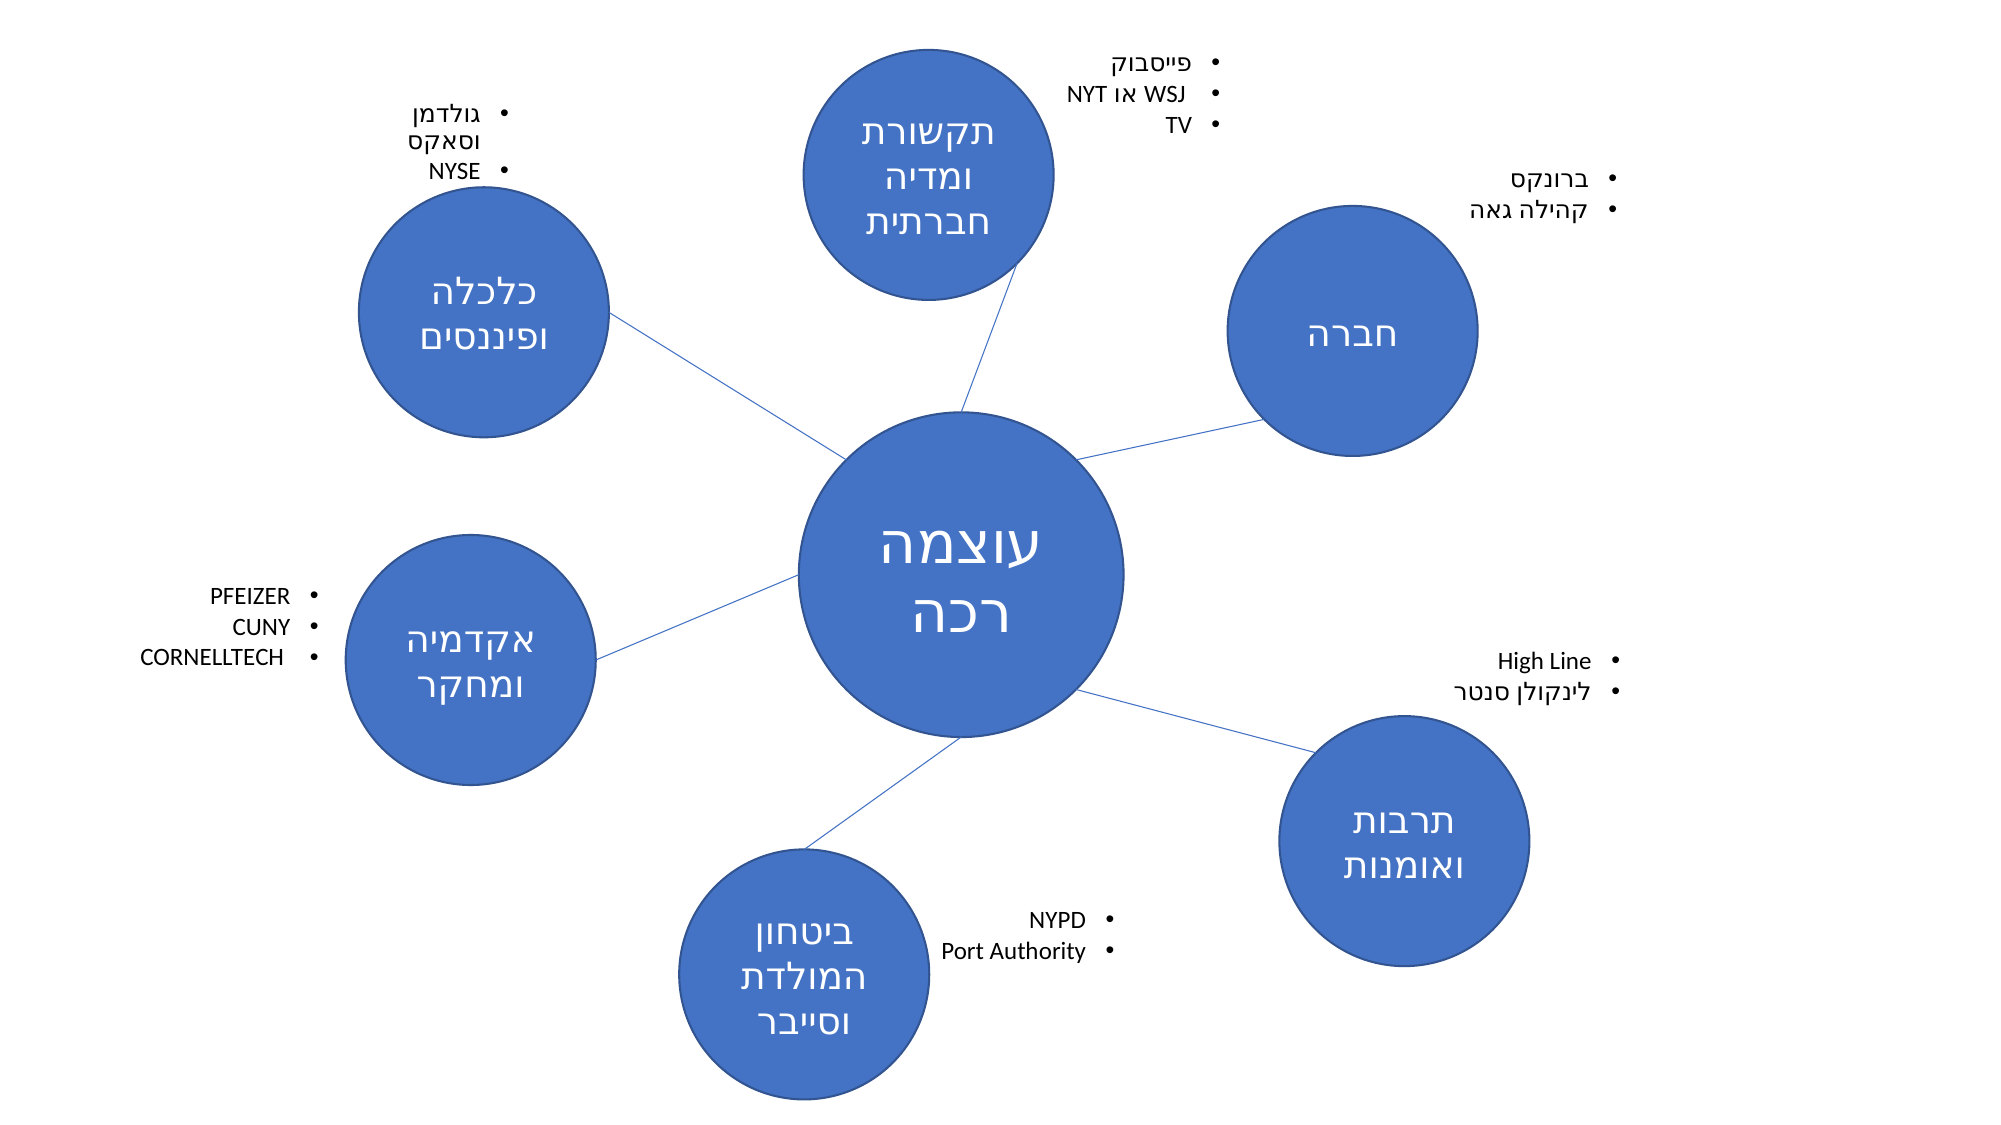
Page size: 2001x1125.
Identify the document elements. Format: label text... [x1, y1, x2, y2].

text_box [1075, 689, 1317, 753]
text_box אקדמיה ומחקר [344, 533, 597, 787]
text_box חברה [1226, 204, 1479, 457]
text_box תרבות ואומנות [1278, 715, 1531, 968]
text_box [133, 565, 319, 689]
text_box כלכלה ופיננסים [357, 188, 610, 439]
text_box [345, 78, 509, 208]
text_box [804, 737, 962, 850]
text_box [595, 574, 799, 661]
text_box תקשורת ומדיה חברתית [802, 48, 1055, 301]
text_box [929, 873, 1147, 1044]
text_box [1035, 32, 1221, 162]
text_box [608, 312, 847, 460]
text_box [961, 263, 1017, 413]
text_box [1075, 419, 1265, 460]
text_box עוצמה רכה [797, 411, 1125, 739]
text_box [1435, 598, 1682, 748]
text_box ביטחון המולדת וסייבר [678, 848, 929, 1101]
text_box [1432, 133, 1680, 283]
